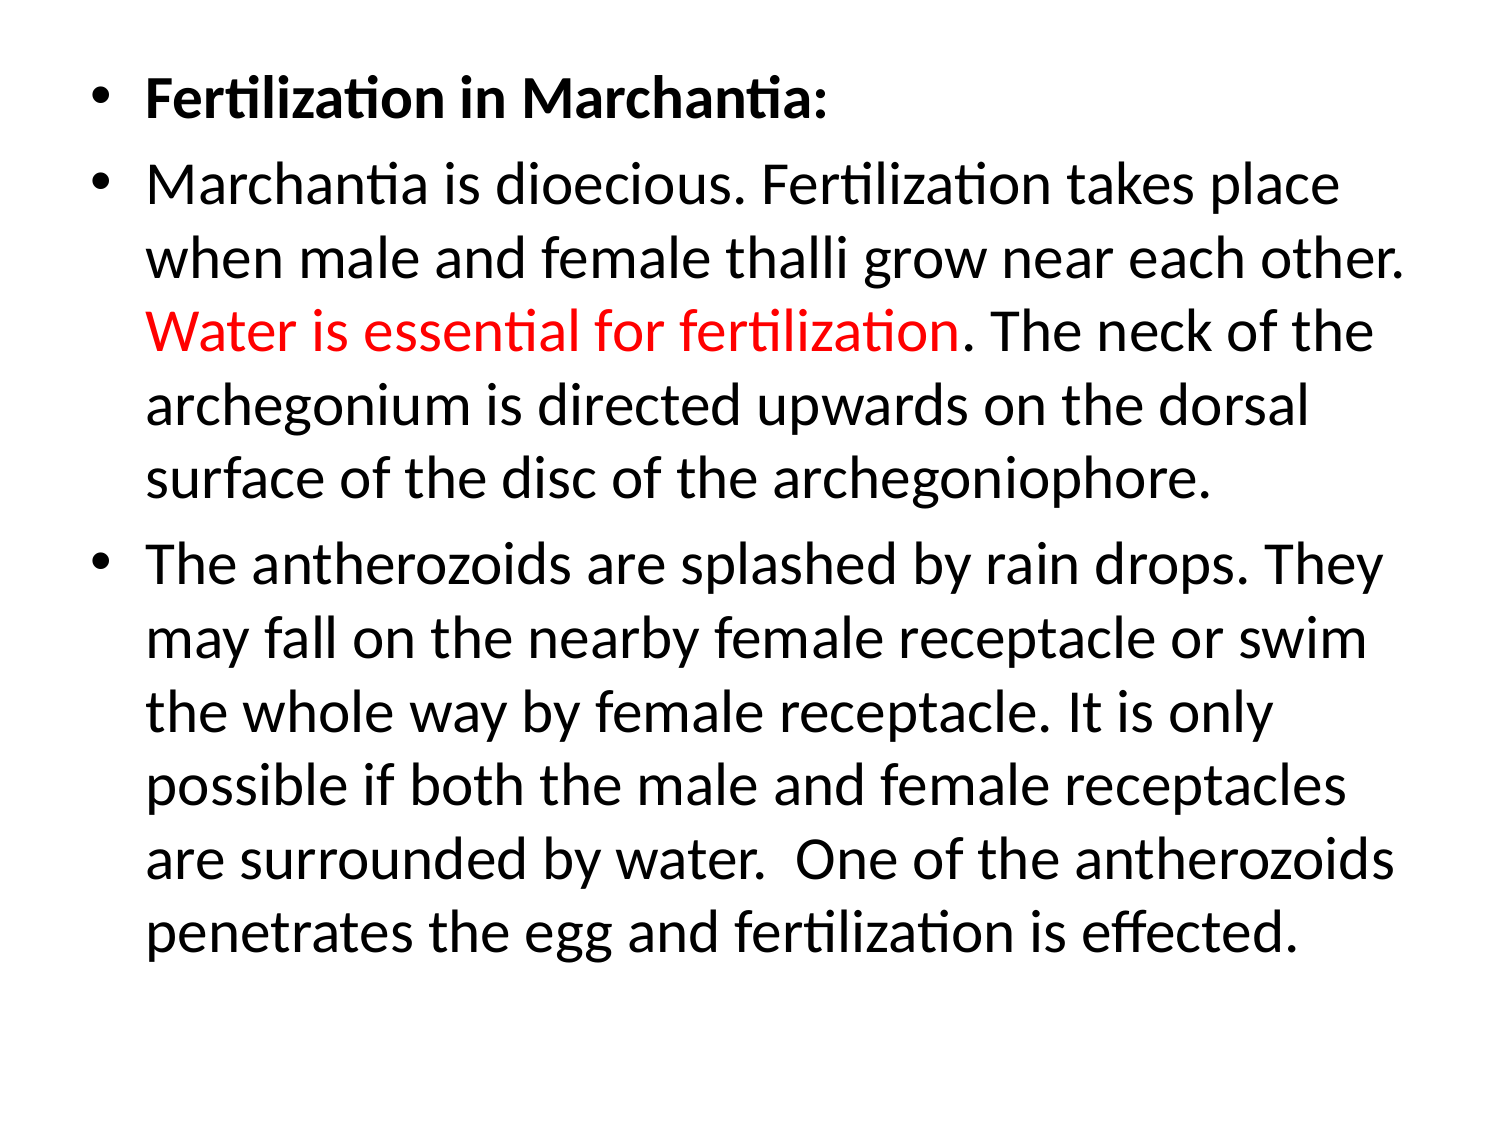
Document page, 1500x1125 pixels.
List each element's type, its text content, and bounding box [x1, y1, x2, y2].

list Fertilization in Marchantia: Marchantia is dioecious. Fertilization takes place when male and female thalli grow near each other. Water is essential for fertilization. The neck of the archegonium is directed upwards on the dorsal surface of the disc of the archegoniophore. The antherozoids are splashed by rain drops. They may fall on the nearby female receptacle or swim the whole way by female receptacle. It is only possible if both the male and female receptacles are surrounded by water. One of the antherozoids penetrates the egg and fertilization is effected. [75, 50, 1425, 1088]
